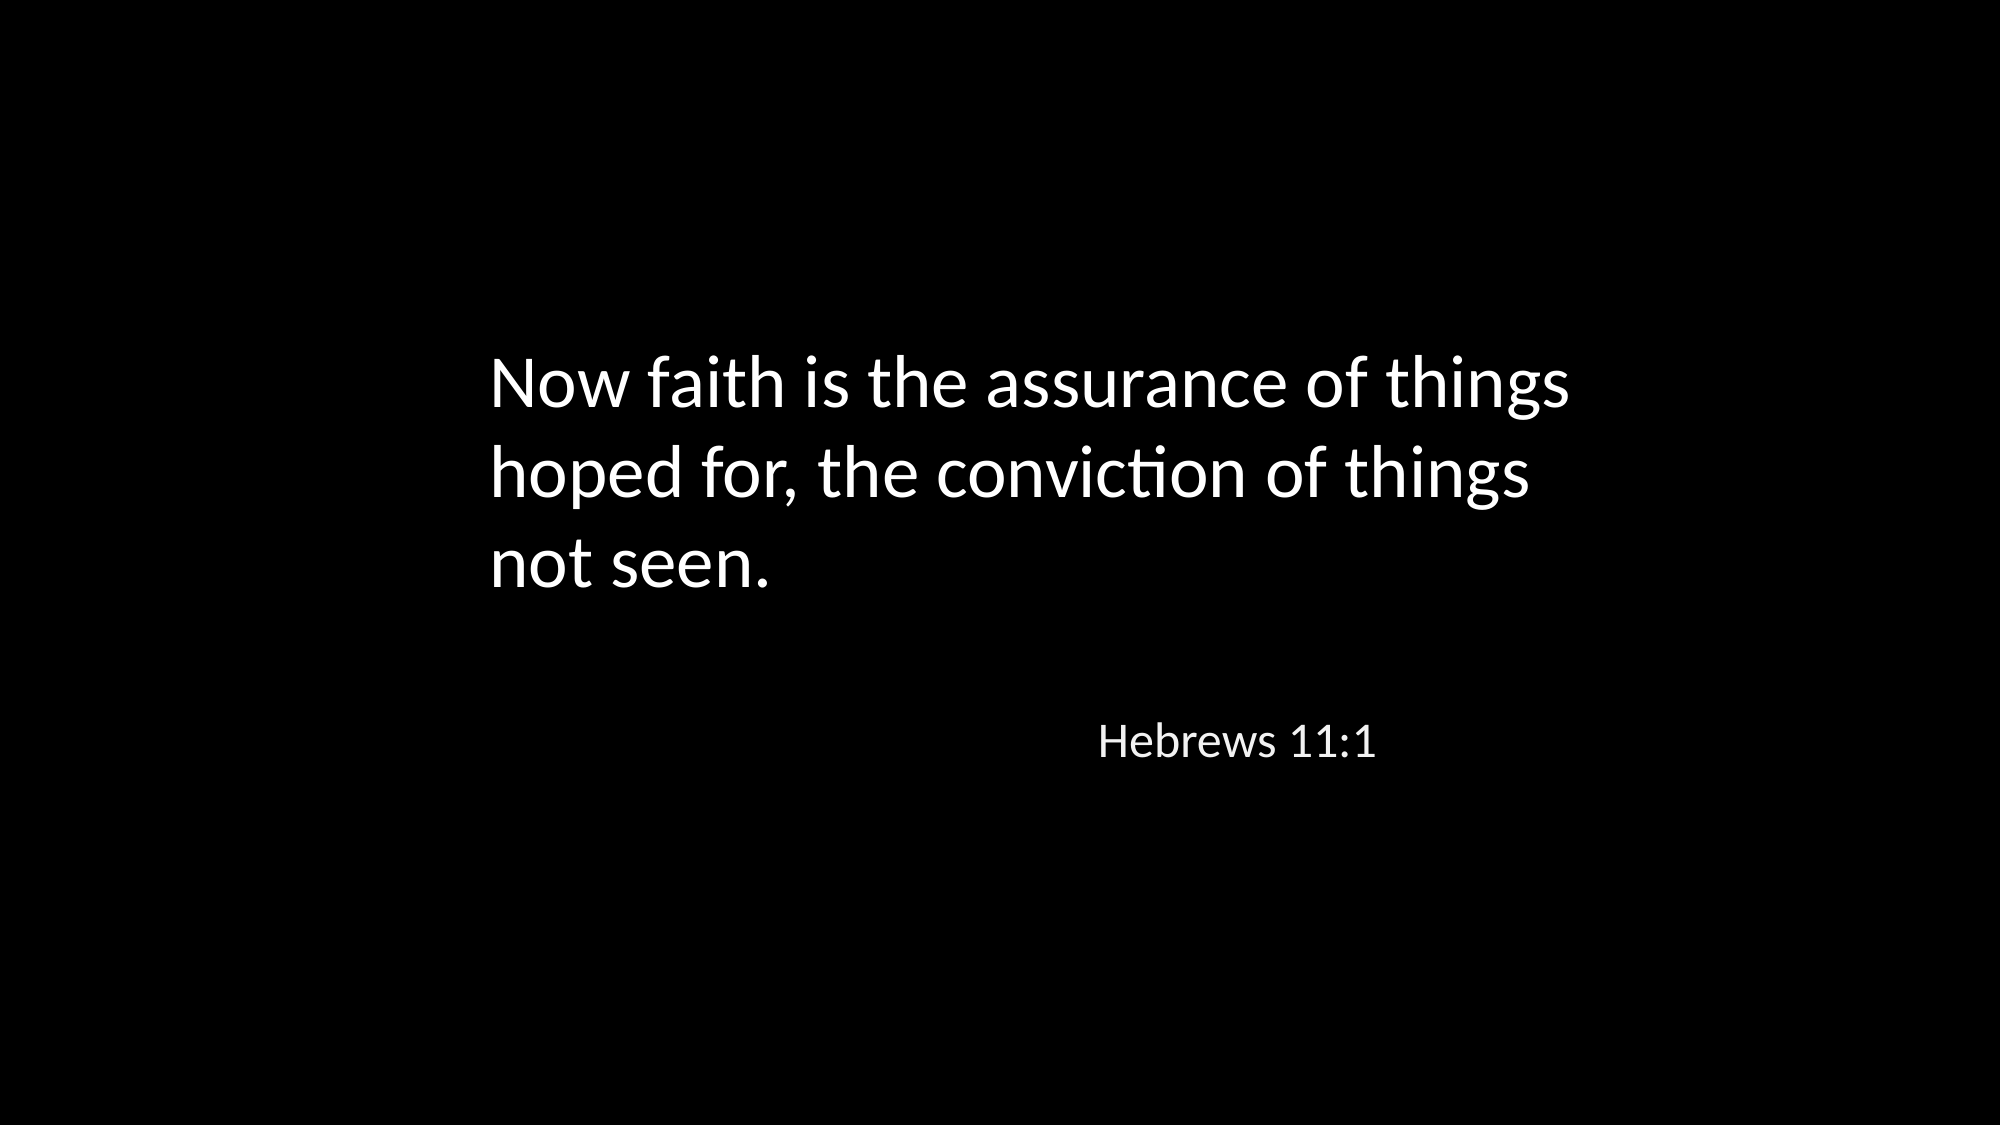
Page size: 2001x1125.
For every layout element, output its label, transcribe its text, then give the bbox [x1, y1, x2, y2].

text_box Hebrews 11:1 [962, 699, 1513, 775]
text_box Now faith is the assurance of things hoped for, the conviction of things not seen. [474, 324, 1613, 610]
